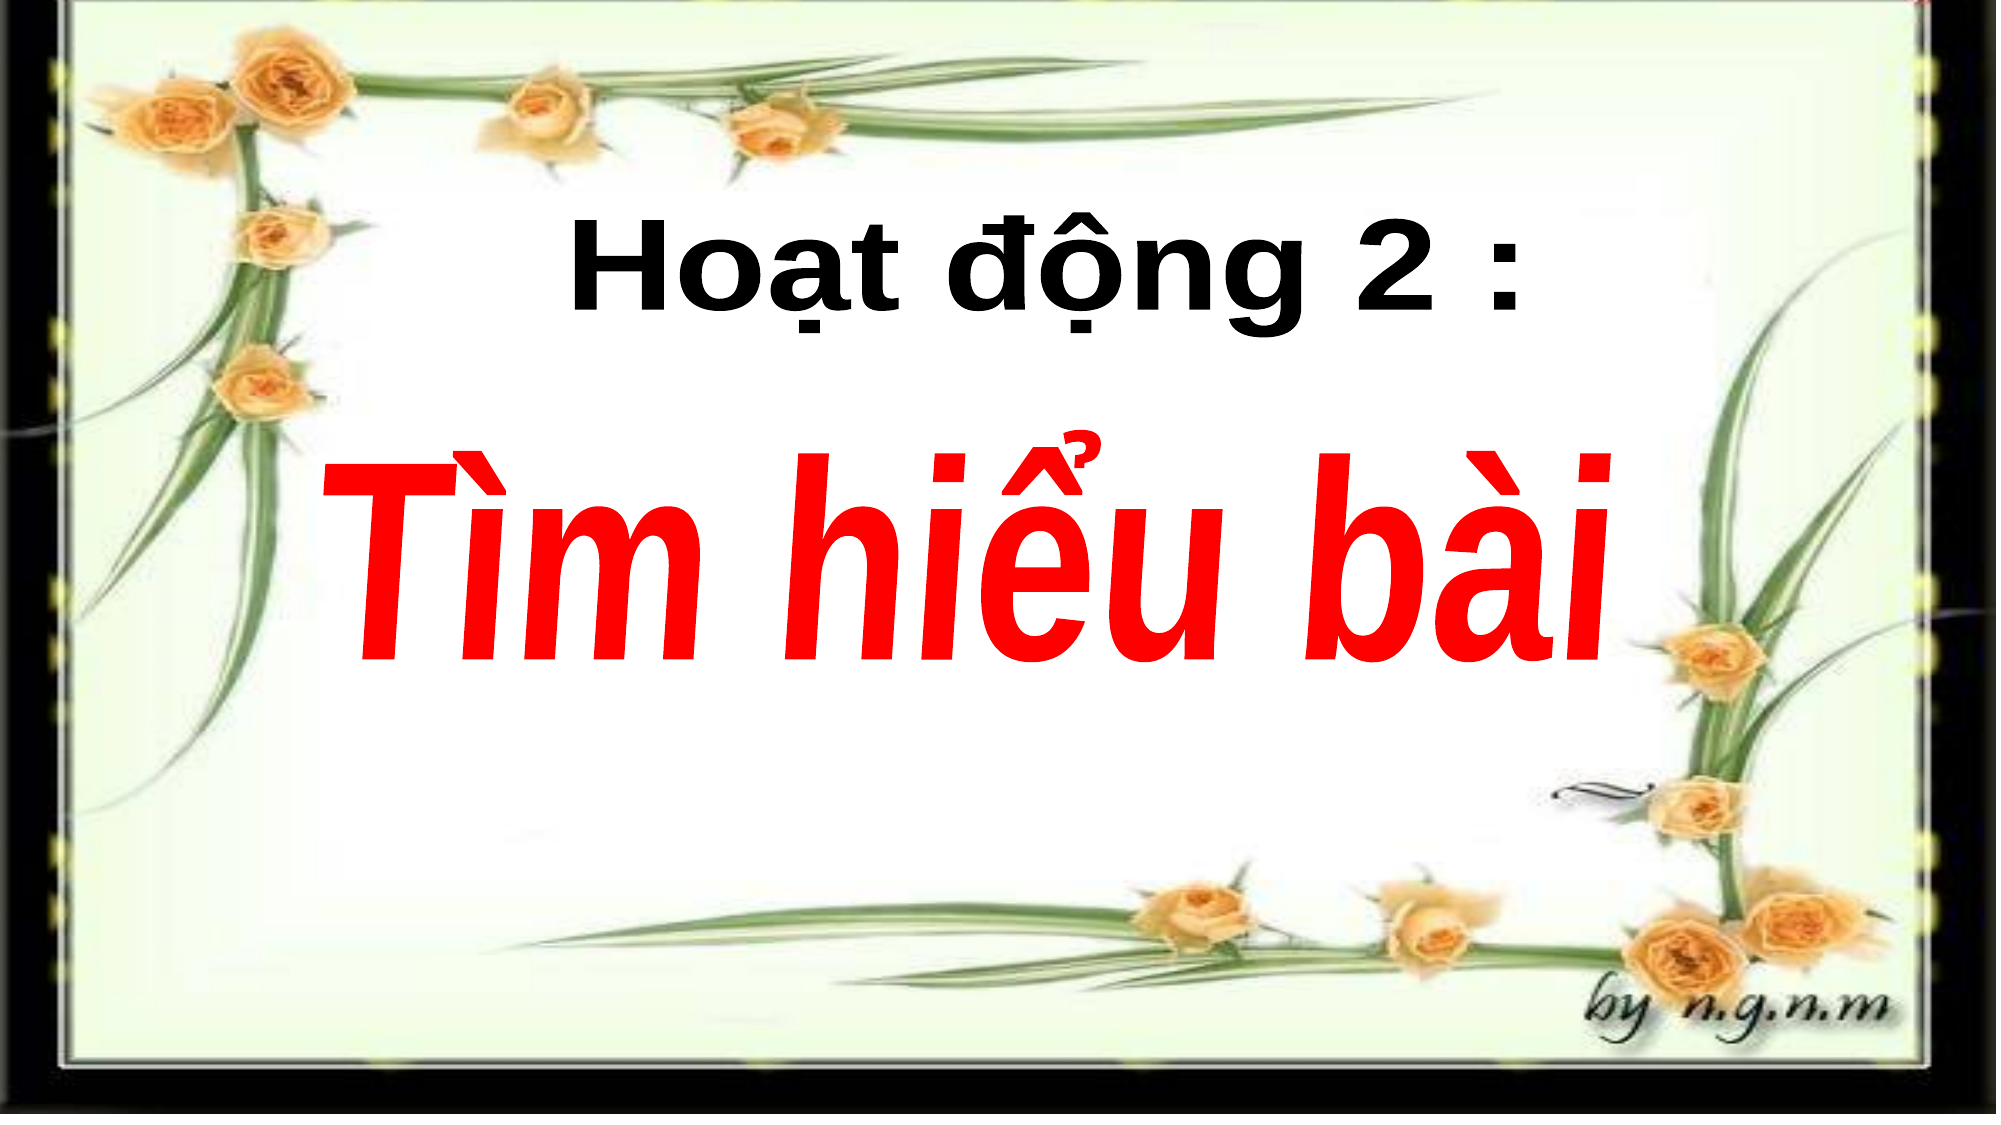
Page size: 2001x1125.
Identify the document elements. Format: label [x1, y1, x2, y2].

list [0, 0, 1996, 1114]
